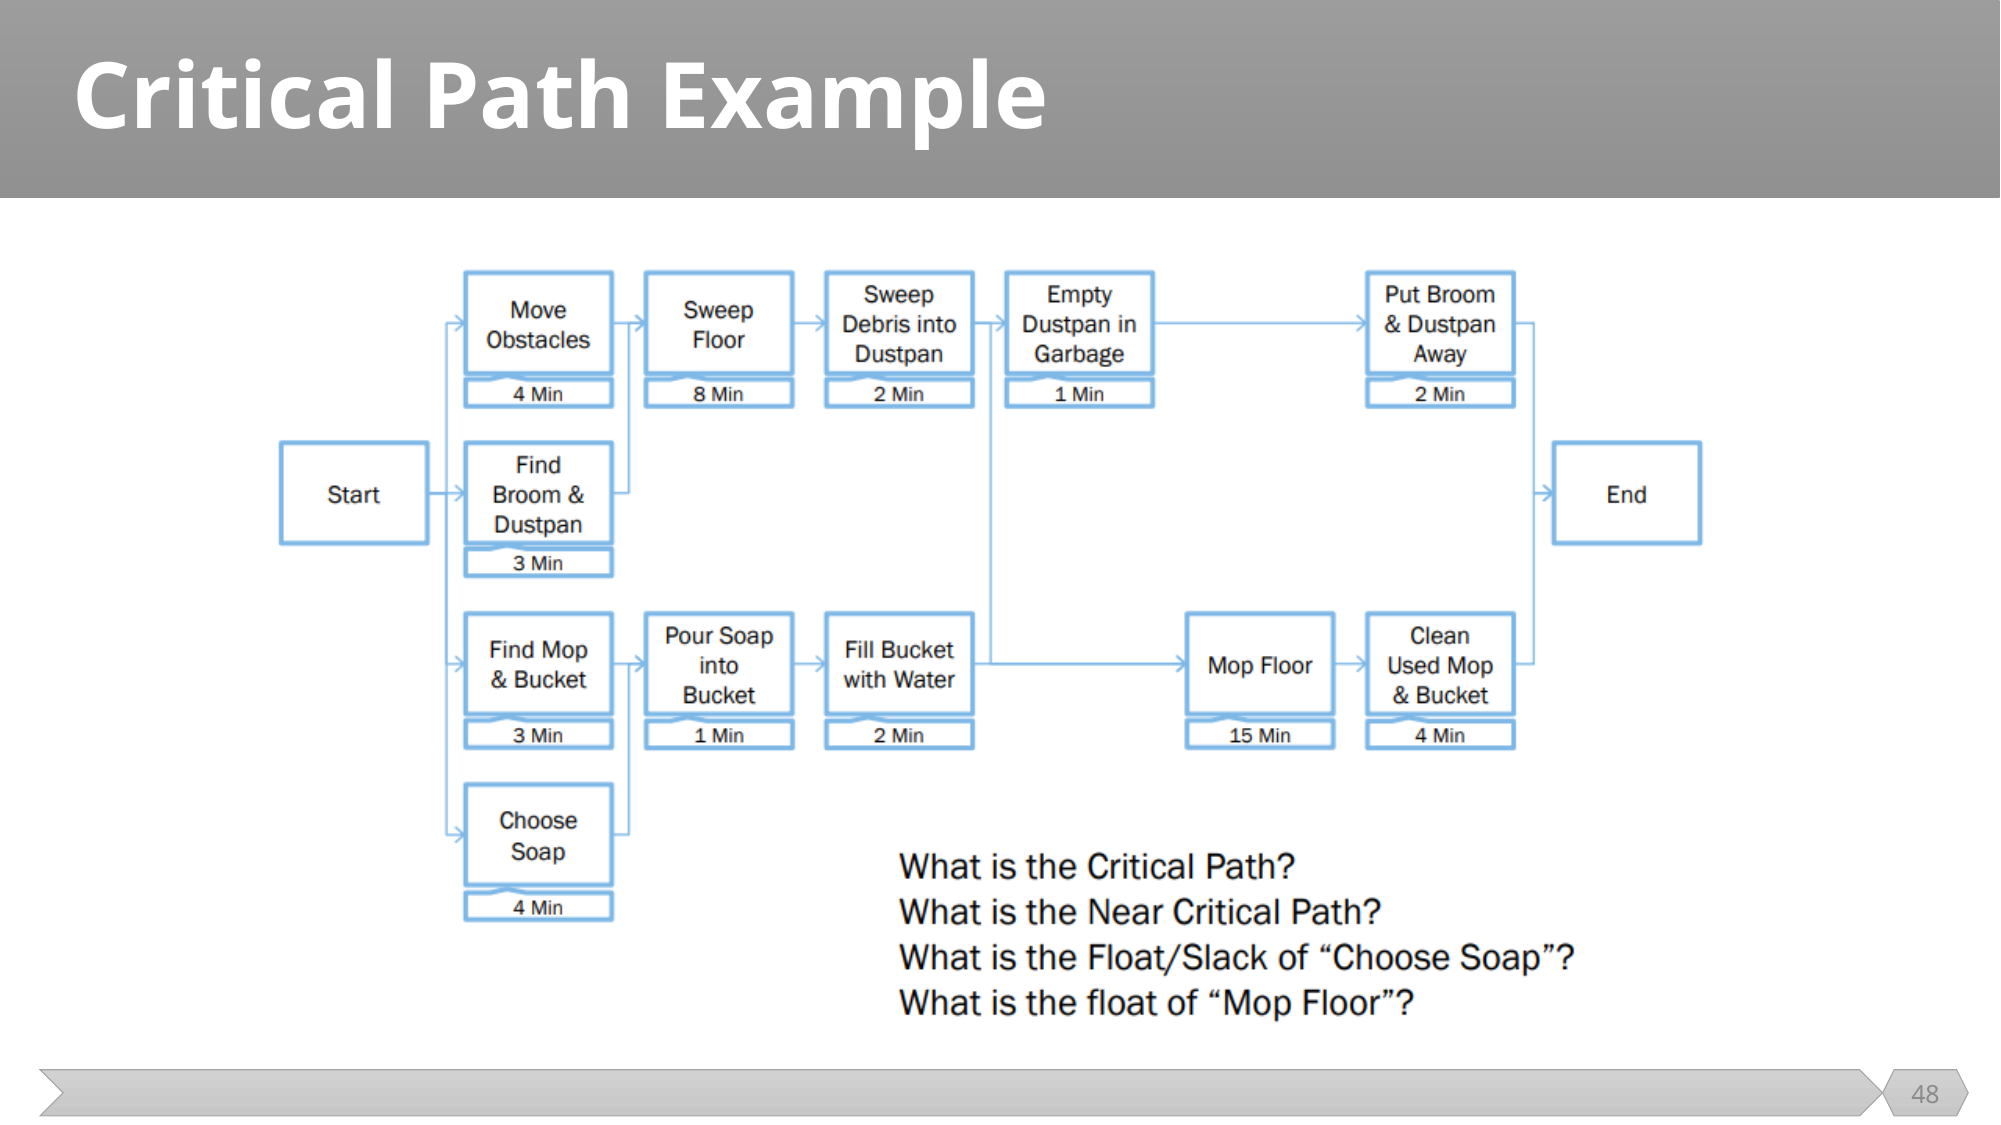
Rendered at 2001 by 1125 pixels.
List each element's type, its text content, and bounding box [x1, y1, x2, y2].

picture [262, 226, 1729, 1037]
title Critical Path Example [56, 0, 1969, 199]
slide_number 48 [1882, 1065, 1969, 1125]
